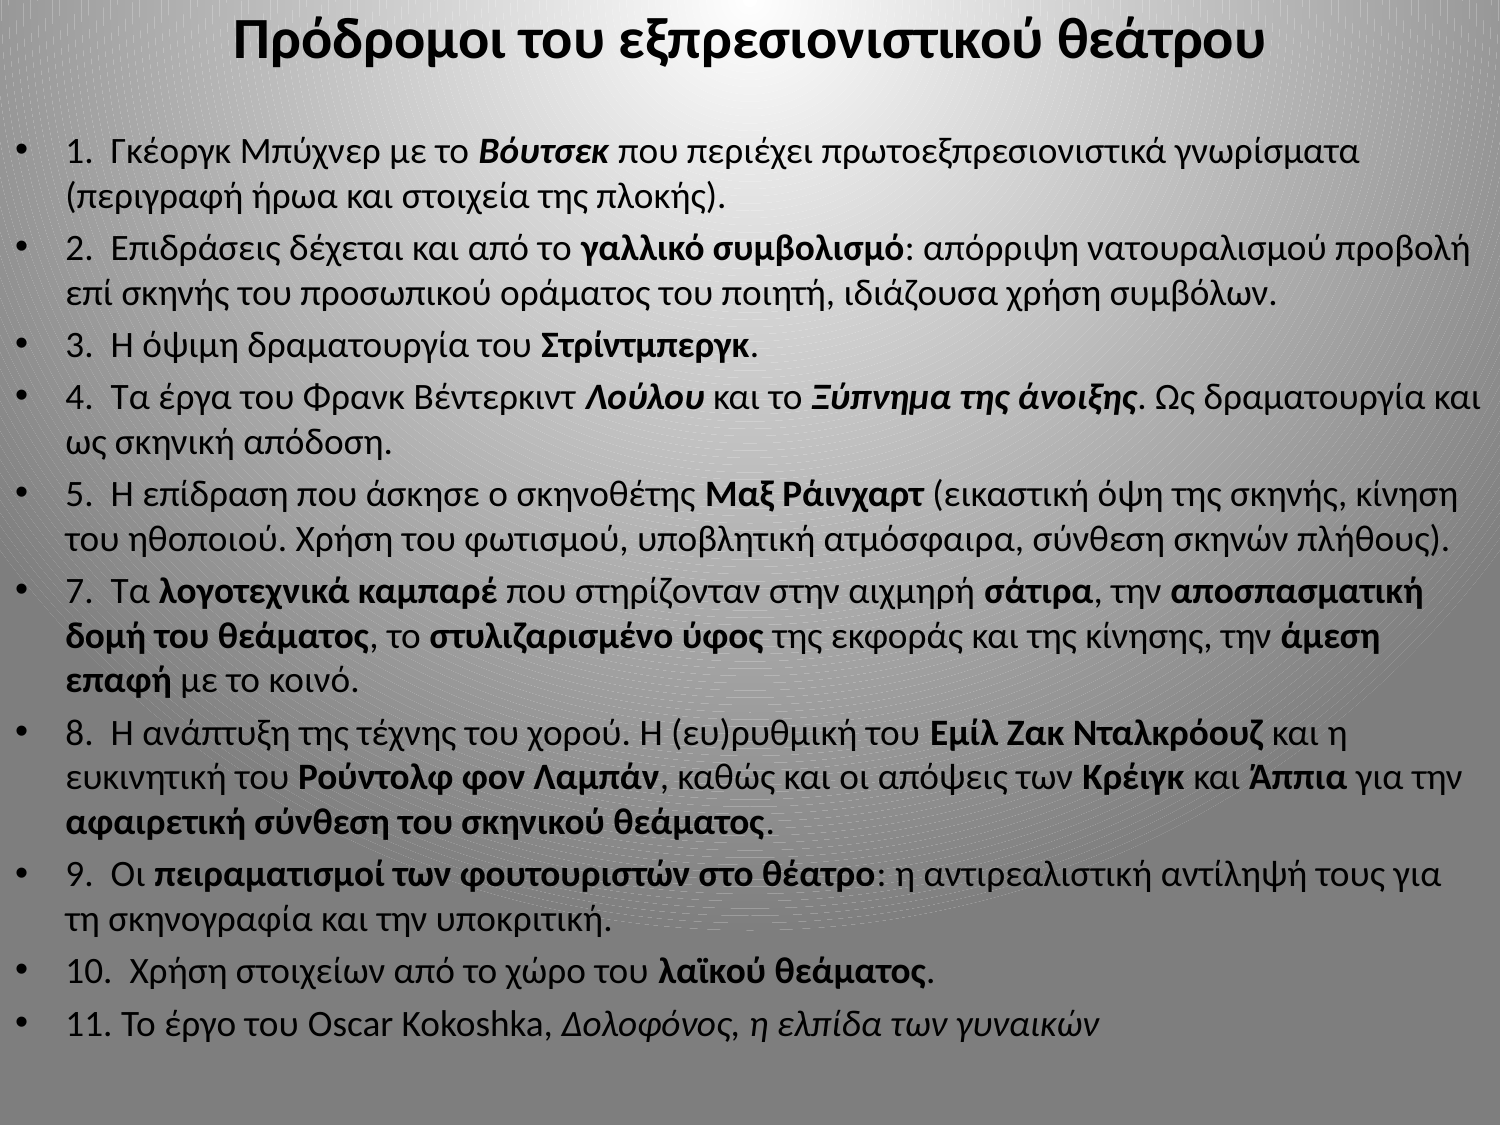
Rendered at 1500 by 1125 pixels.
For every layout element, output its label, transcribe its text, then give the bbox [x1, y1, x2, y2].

title Πρόδρομοι του εξπρεσιονιστικού θεάτρου [75, 0, 1425, 66]
list 1. Γκέοργκ Μπύχνερ με το Βόυτσεκ που περιέχει πρωτοεξπρεσιονιστικά γνωρίσματα (περιγραφή ήρωα και στοιχεία της πλοκής). 2. Επιδράσεις δέχεται και από το γαλλικό συμβολισμό: απόρριψη νατουραλισμού προβολή επί σκηνής του προσωπικού οράματος του ποιητή, ιδιάζουσα χρήση συμβόλων. 3. Η όψιμη δραματουργία του Στρίντμπεργκ. 4. Τα έργα του Φρανκ Βέντερκιντ Λούλου και το Ξύπνημα της άνοιξης. Ως δραματουργία και ως σκηνική απόδοση. 5. Η επίδραση που άσκησε ο σκηνοθέτης Μαξ Ράινχαρτ (εικαστική όψη της σκηνής, κίνηση του ηθοποιού. Χρήση του φωτισμού, υποβλητική ατμόσφαιρα, σύνθεση σκηνών πλήθους). 7. Τα λογοτεχνικά καμπαρέ που στηρίζονταν στην αιχμηρή σάτιρα, την αποσπασματική δομή του θεάματος, το στυλιζαρισμένο ύφος της εκφοράς και της κίνησης, την άμεση επαφή με το κοινό. 8. Η ανάπτυξη της τέχνης του χορού. Η (ευ)ρυθμική του Εμίλ Ζακ Νταλκρόουζ και η ευκινητική του Ρούντολφ φον Λαμπάν, καθώς και οι απόψεις των Κρέιγκ και Άππια για την αφαιρετική σύνθεση του σκηνικού θεάματος. 9. Οι πειραματισμοί των φουτουριστών στο θέατρο: η αντιρεαλιστική αντίληψή τους για τη σκηνογραφία και την υποκριτική. 10. Χρήση στοιχείων από το χώρο του λαϊκού θεάματος. 11. Το έργο του Oscar Kokoshka, Δολοφόνος, η ελπίδα των γυναικών [0, 66, 1500, 1106]
